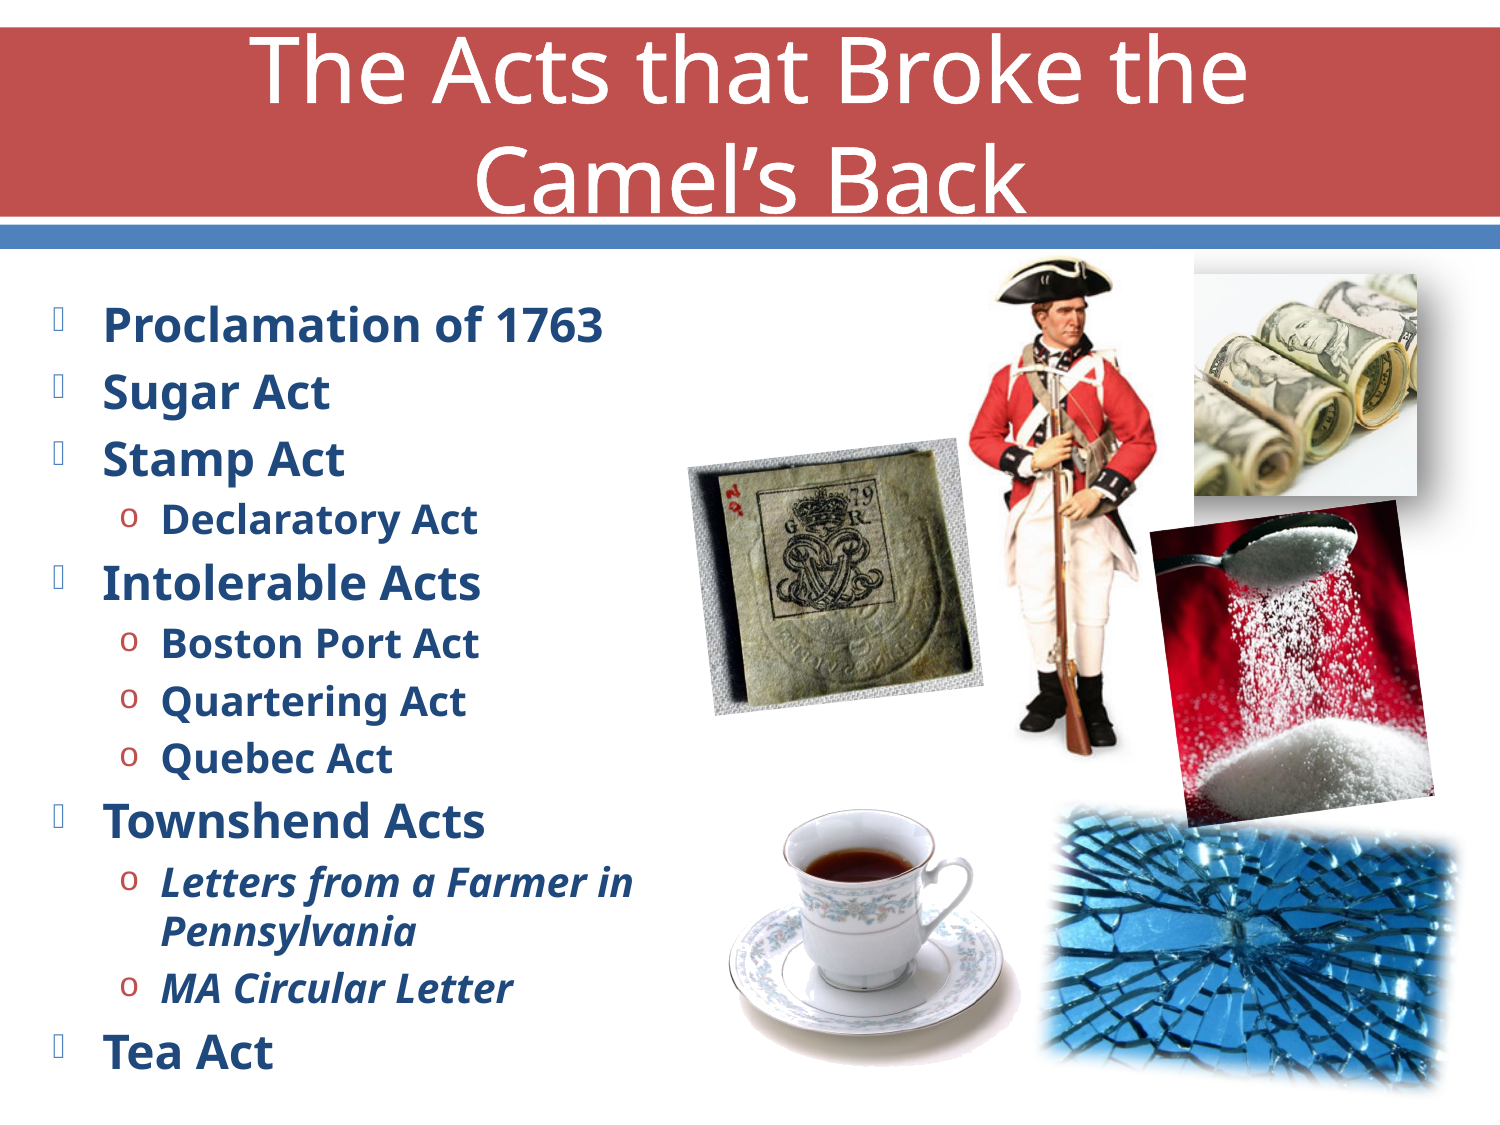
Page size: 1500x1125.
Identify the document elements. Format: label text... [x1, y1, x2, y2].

list Proclamation of 1763 Sugar Act Stamp Act Declaratory Act Intolerable Acts Boston Port Act Quartering Act Quebec Act Townshend Acts Letters from a Farmer in Pennsylvania MA Circular Letter Tea Act [37, 287, 738, 1088]
title The Acts that Broke the Camel’s Back [75, 29, 1425, 213]
picture [674, 249, 1461, 1087]
